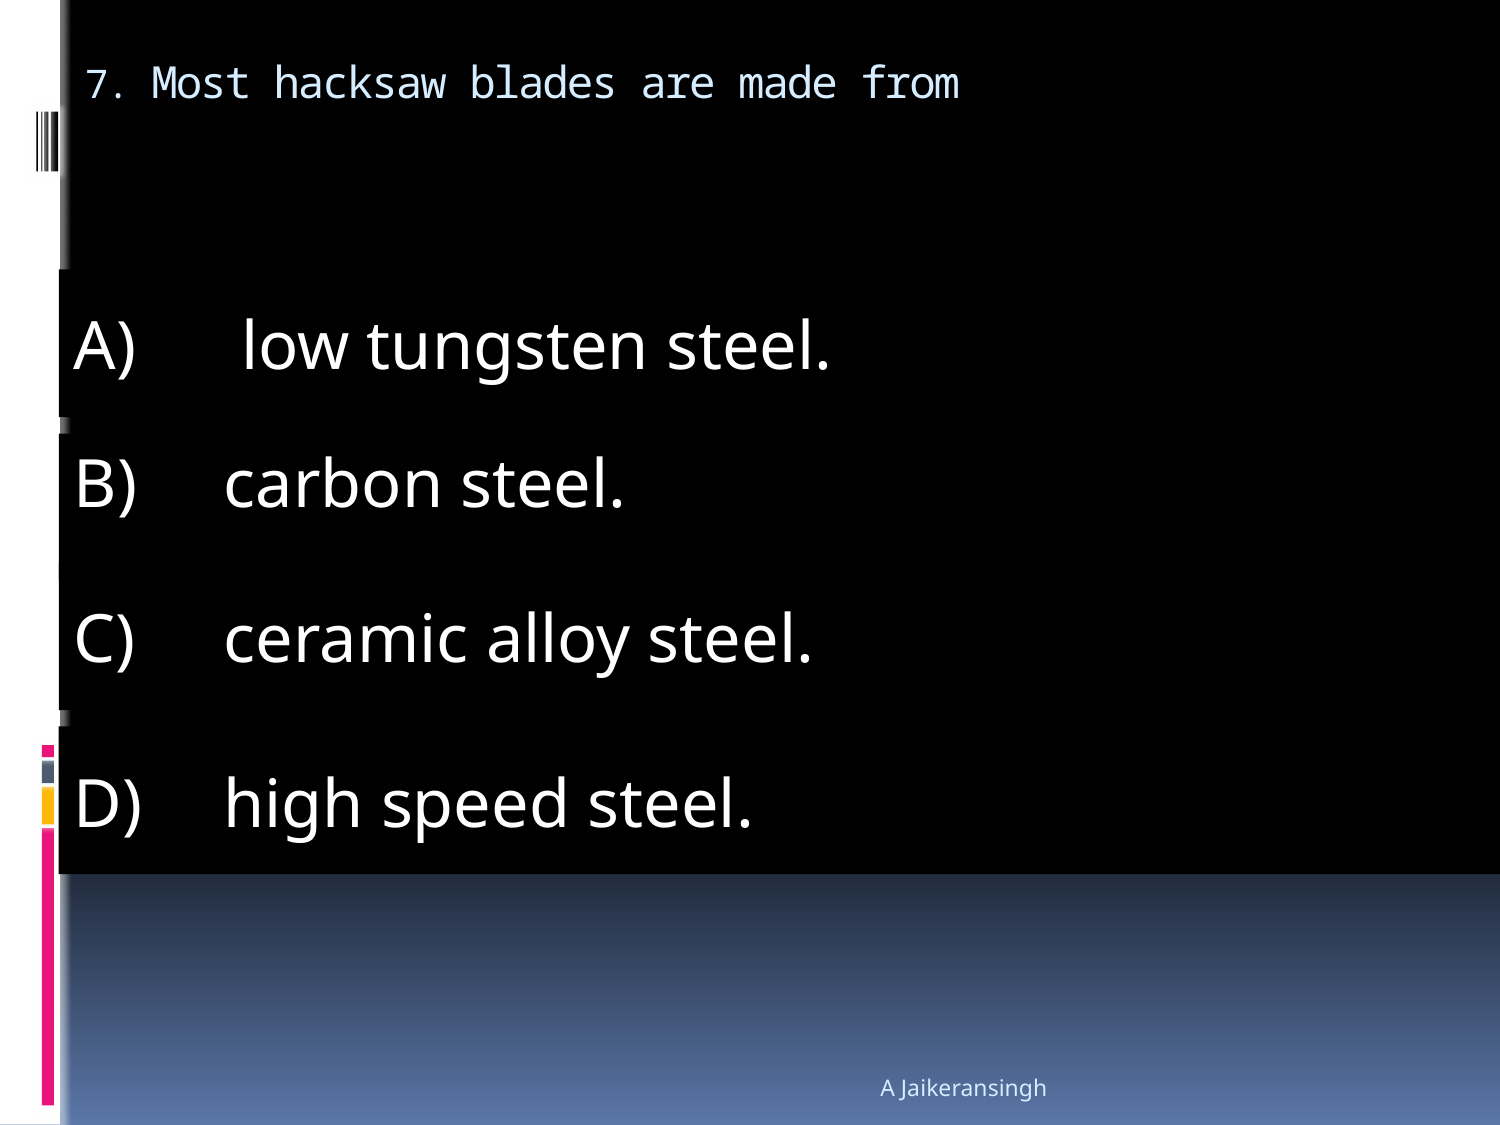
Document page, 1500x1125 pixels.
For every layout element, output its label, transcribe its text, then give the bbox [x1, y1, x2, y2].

text_box A) low tungsten steel. [57, 268, 1500, 419]
text_box D) high speed steel. [57, 725, 1500, 876]
text_box C) ceramic alloy steel. [57, 561, 1500, 712]
footer A Jaikeransingh [150, 1052, 1063, 1113]
text_box B) carbon steel. [57, 432, 1500, 561]
title 7. Most hacksaw blades are made from [70, 46, 1421, 258]
